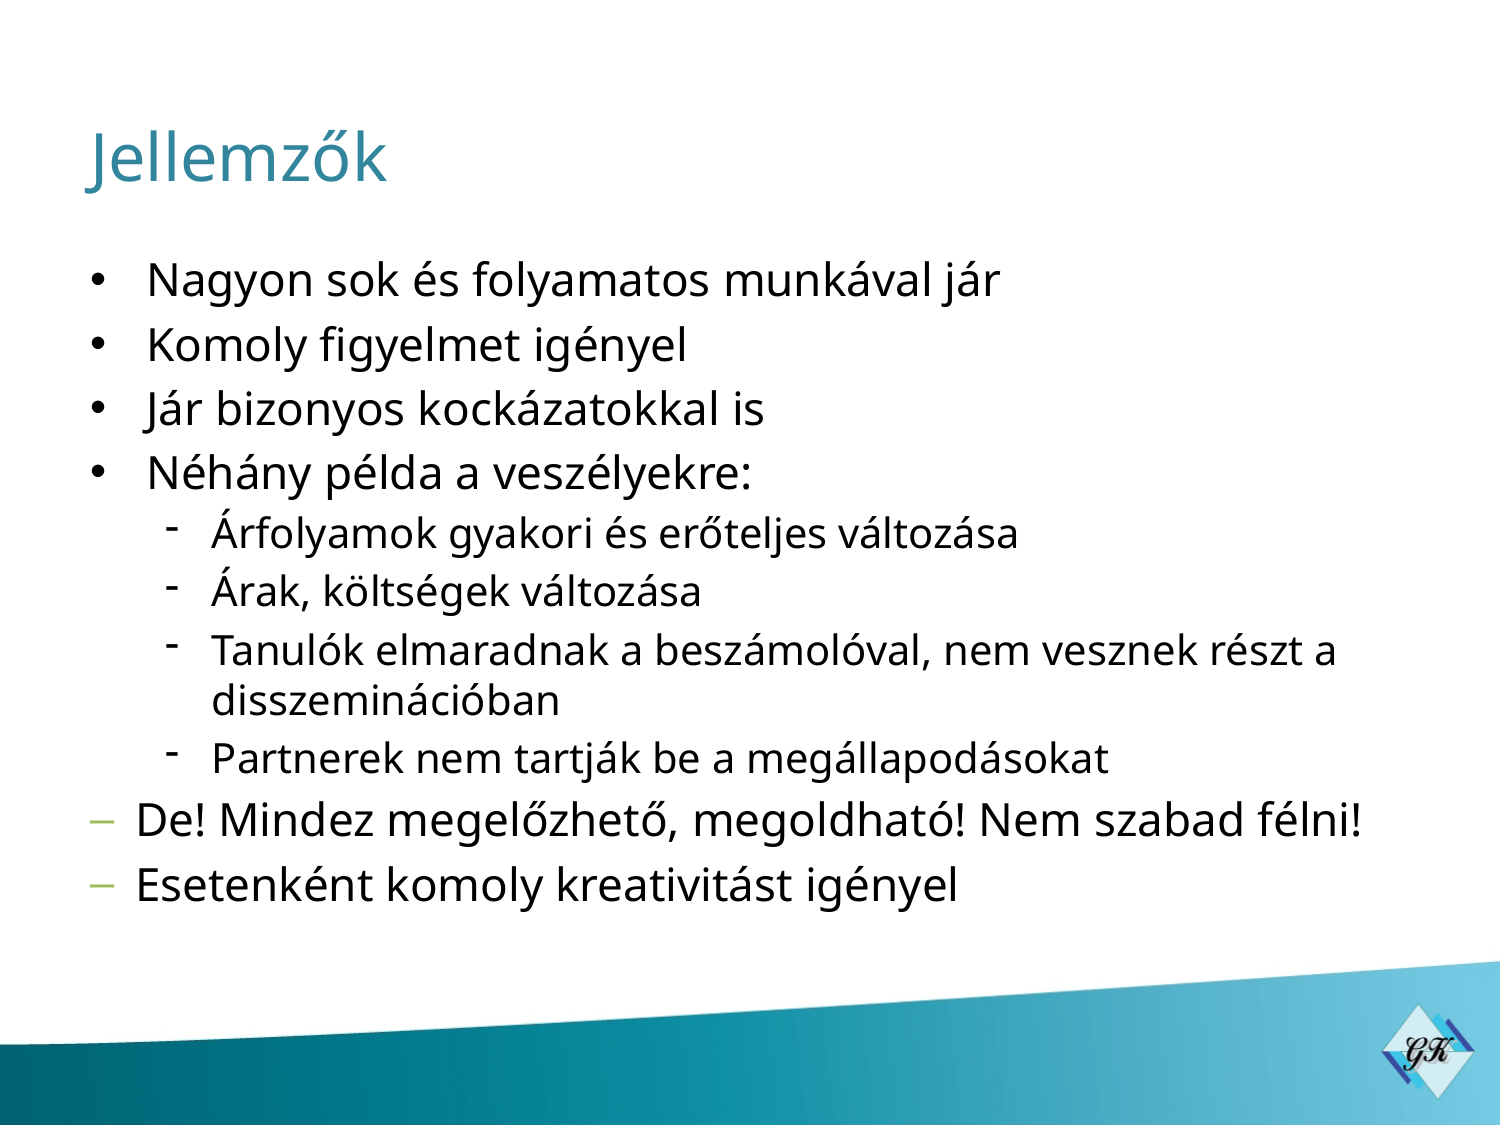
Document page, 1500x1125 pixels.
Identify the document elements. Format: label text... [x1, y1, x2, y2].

picture [0, 881, 1500, 1125]
title Jellemzők [75, 66, 1425, 243]
list Nagyon sok és folyamatos munkával jár Komoly figyelmet igényel Jár bizonyos kockázatokkal is Néhány példa a veszélyekre: Árfolyamok gyakori és erőteljes változása Árak, költségek változása Tanulók elmaradnak a beszámolóval, nem vesznek részt a disszeminációban Partnerek nem tartják be a megállapodásokat De! Mindez megelőzhető, megoldható! Nem szabad félni! Esetenként komoly kreativitást igényel [75, 243, 1425, 880]
